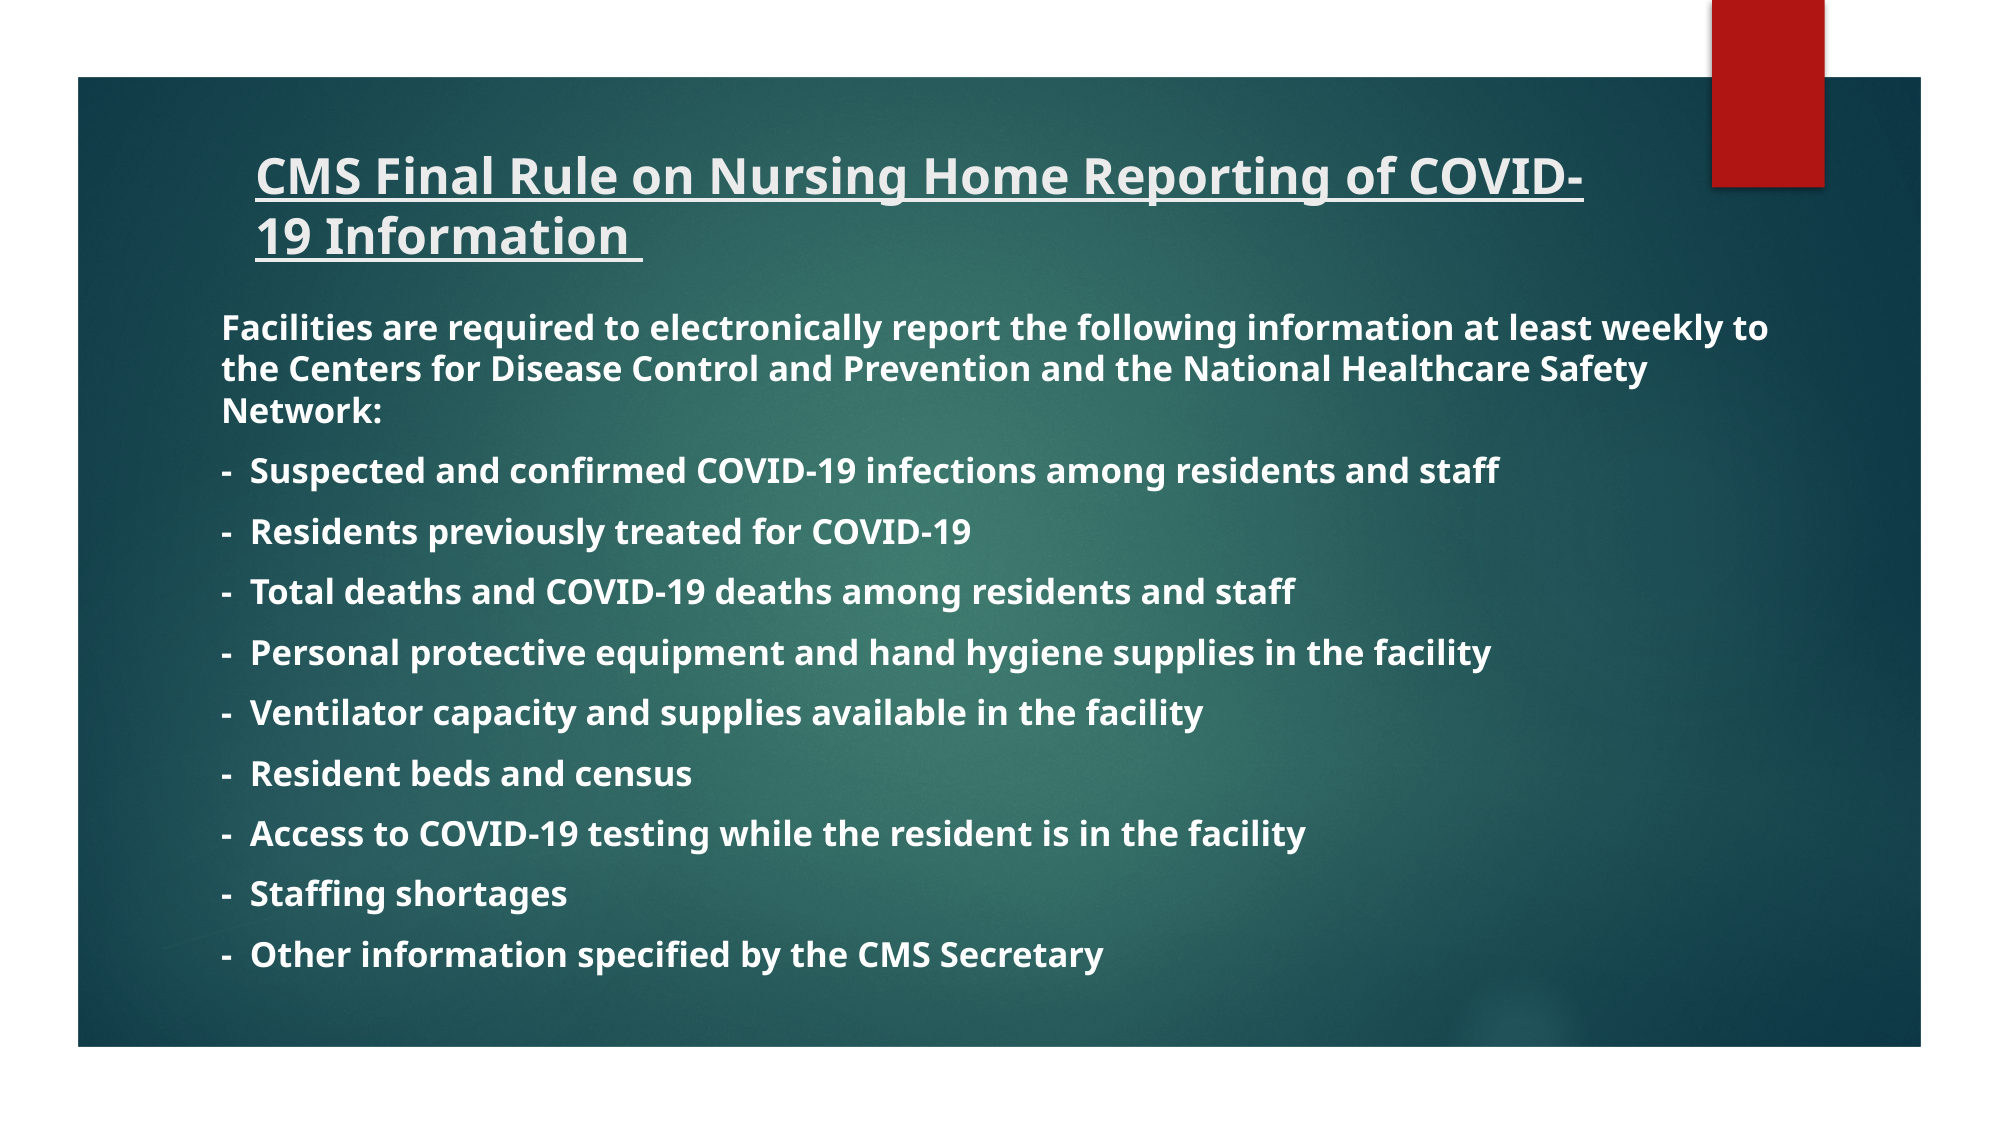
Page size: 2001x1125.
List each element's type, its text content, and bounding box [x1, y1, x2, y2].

picture [79, 78, 1920, 1046]
subtitle Facilities are required to electronically report the following information at least weekly to the Centers for Disease Control and Prevention and the National Healthcare Safety Network: - Suspected and confirmed COVID-19 infections among residents and staff - Residents previously treated for COVID-19 - Total deaths and COVID-19 deaths among residents and staff - Personal protective equipment and hand hygiene supplies in the facility - Ventilator capacity and supplies available in the facility - Resident beds and census - Access to COVID-19 testing while the resident is in the facility - Staffing shortages - Other information specified by the CMS Secretary [183, 298, 1817, 984]
title CMS Final Rule on Nursing Home Reporting of COVID-19 Information [240, 141, 1638, 298]
